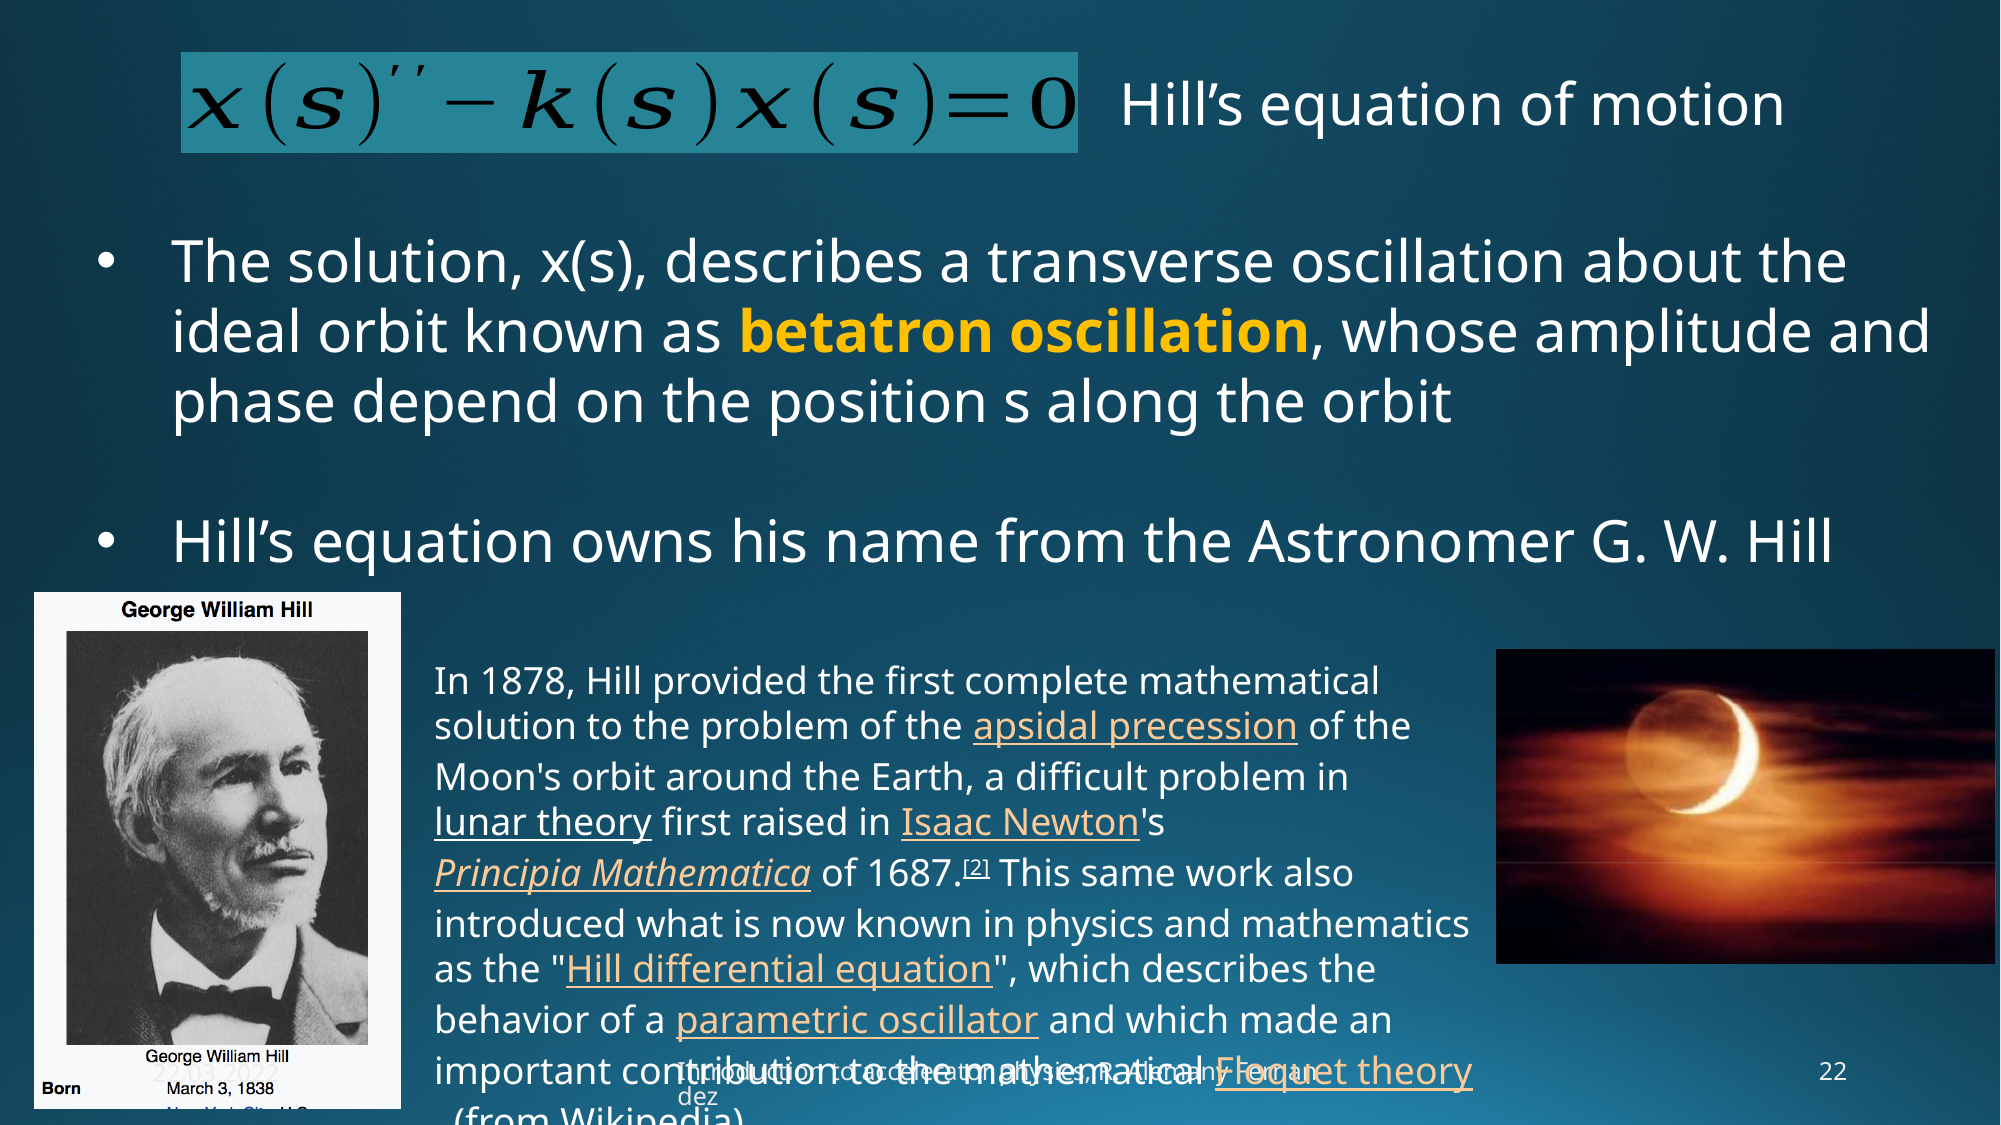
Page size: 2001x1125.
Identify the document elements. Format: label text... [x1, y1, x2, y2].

picture [0, 0, 2001, 1125]
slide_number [401, 1042, 588, 1103]
footer Introduction to accelerator physics, R. Alemany Fernandez [662, 1042, 1338, 1103]
text_box In 1878, Hill provided the first complete mathematical solution to the problem of the apsidal precession of the Moon's orbit around the Earth, a difficult problem in lunar theory first raised in Isaac Newton's Principia Mathematica of 1687.[2] This same work also introduced what is now known in physics and mathematics as the "Hill differential equation", which describes the behavior of a parametric oscillator and which made an important contribution to the mathematical Floquet theory. (from Wikipedia) [419, 649, 1498, 1125]
slide_number 22 [1412, 1042, 1863, 1103]
text_box Hill’s equation of motion [1105, 59, 1802, 145]
text_box The solution, x(s), describes a transverse oscillation about the ideal orbit known as betatron oscillation, whose amplitude and phase depend on the position s along the orbit Hill’s equation owns his name from the Astronomer G. W. Hill [81, 217, 1969, 582]
